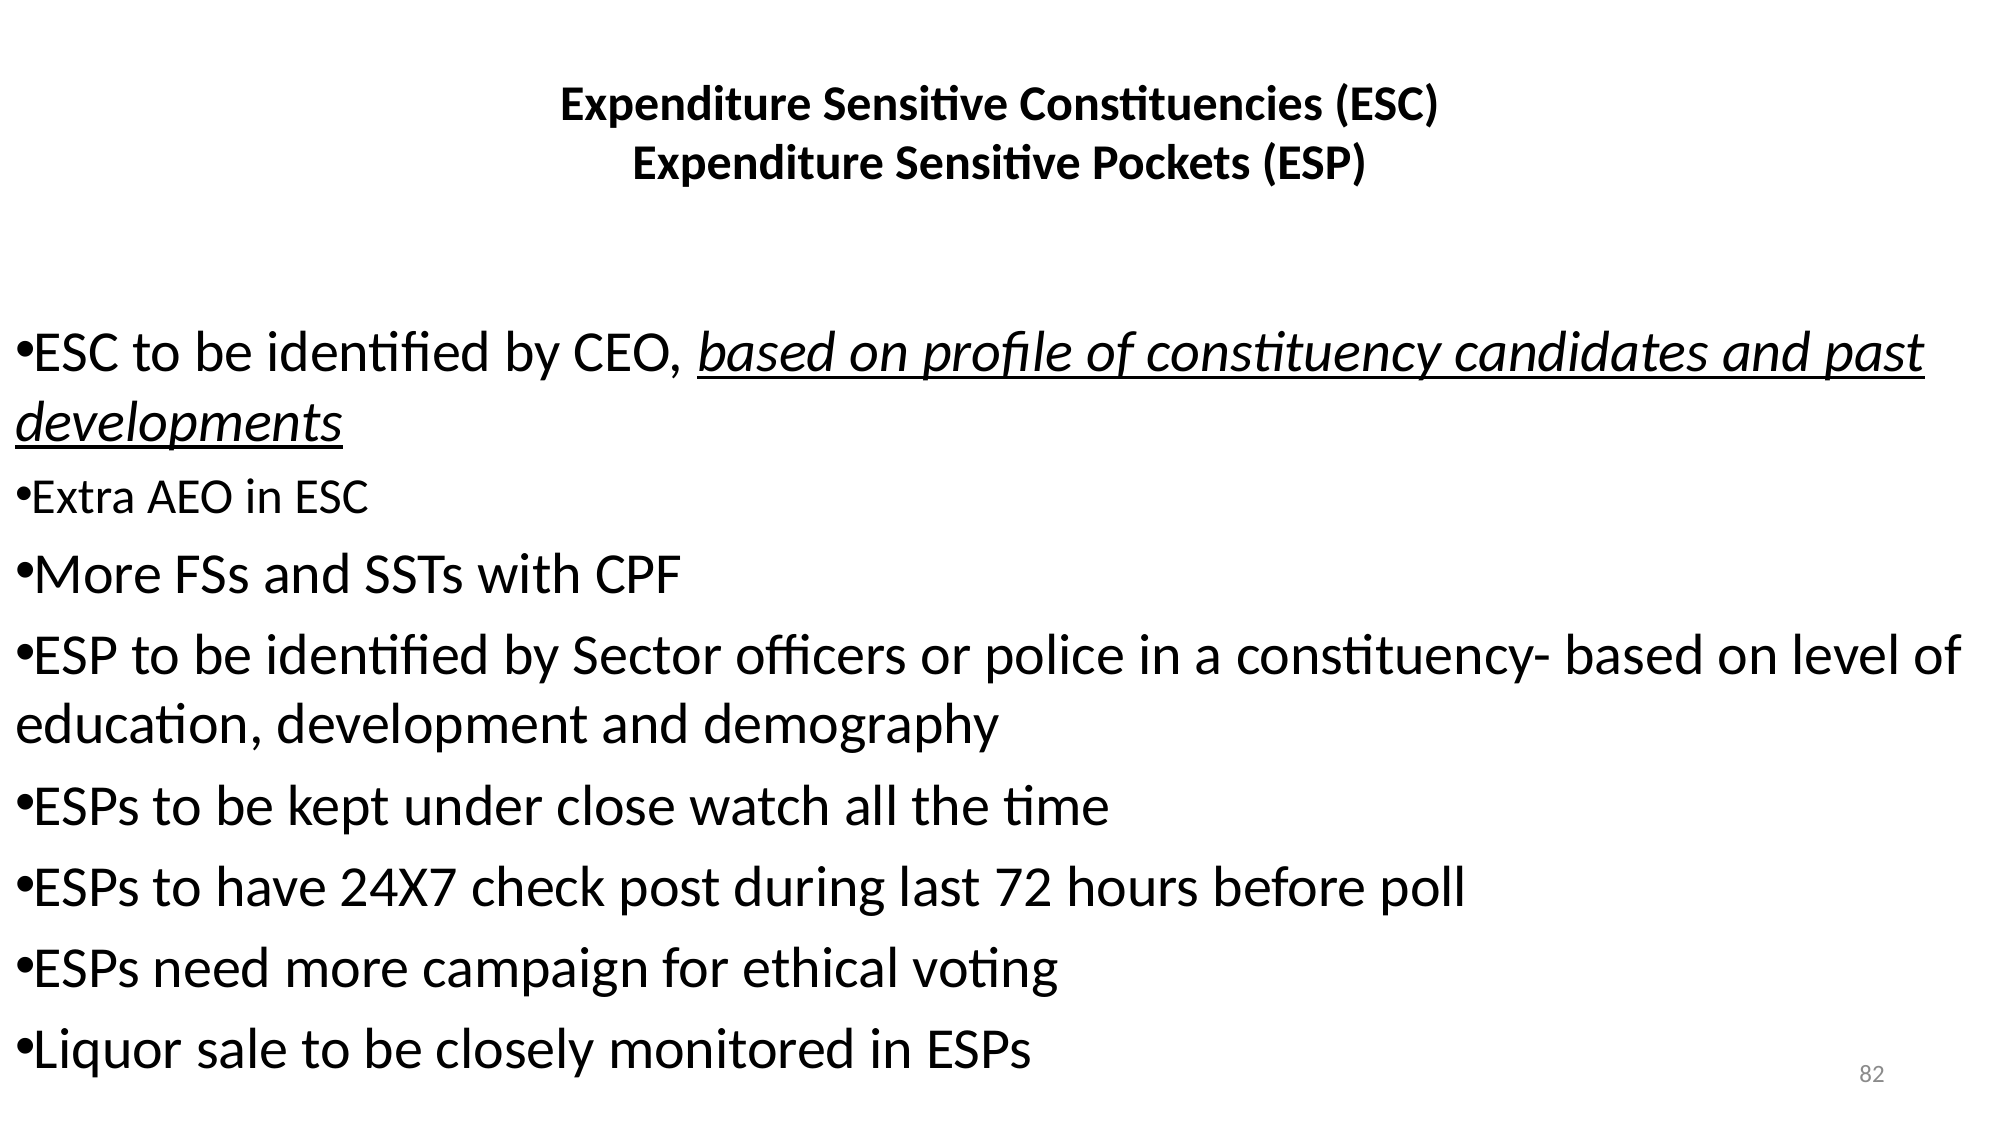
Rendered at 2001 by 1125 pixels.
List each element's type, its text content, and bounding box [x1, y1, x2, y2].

list ESC to be identified by CEO, based on profile of constituency candidates and past developments Extra AEO in ESC More FSs and SSTs with CPF ESP to be identified by Sector officers or police in a constituency- based on level of education, development and demography ESPs to be kept under close watch all the time ESPs to have 24X7 check post during last 72 hours before poll ESPs need more campaign for ethical voting Liquor sale to be closely monitored in ESPs [0, 238, 2000, 1091]
slide_number 82 [1433, 1042, 1900, 1103]
title Expenditure Sensitive Constituencies (ESC) Expenditure Sensitive Pockets (ESP) [0, 42, 2000, 218]
